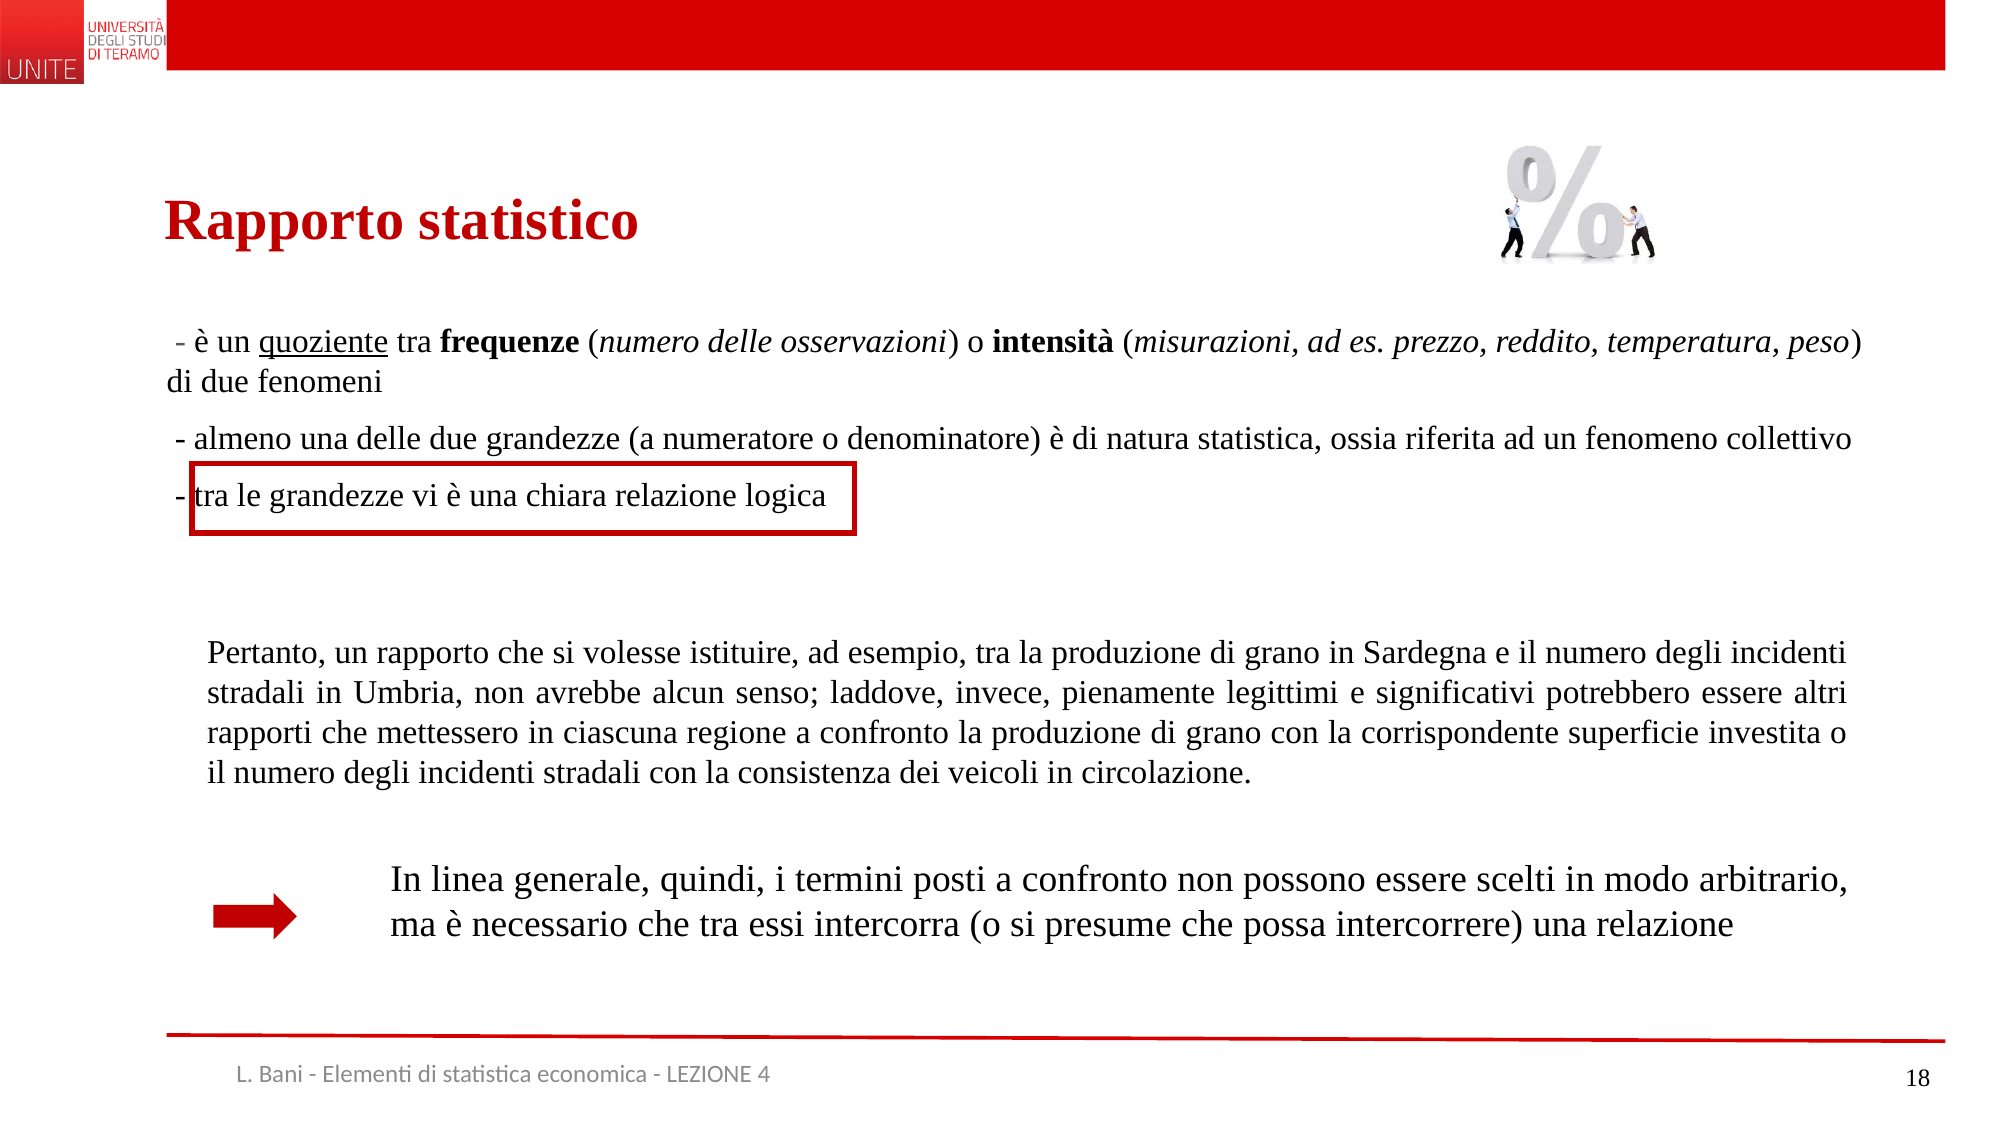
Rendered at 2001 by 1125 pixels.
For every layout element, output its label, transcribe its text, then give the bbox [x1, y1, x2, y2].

slide_number 18 [1495, 1046, 1946, 1106]
picture [1495, 142, 1660, 264]
footer L. Bani - Elementi di statistica economica - LEZIONE 4 [166, 1042, 842, 1103]
text_box [213, 892, 297, 940]
picture [0, 0, 167, 84]
text_box Rapporto statistico [142, 154, 662, 278]
text_box Pertanto, un rapporto che si volesse istituire, ad esempio, tra la produzione di grano in Sardegna e il numero degli incidenti stradali in Umbria, non avrebbe alcun senso; laddove, invece, pienamente legittimi e significativi potrebbero essere altri rapporti che mettessero in ciascuna regione a confronto la produzione di grano con la corrispondente superficie investita o il numero degli incidenti stradali con la consistenza dei veicoli in circolazione. [192, 622, 1866, 798]
text_box In linea generale, quindi, i termini posti a confronto non possono essere scelti in modo arbitrario, ma è necessario che tra essi intercorra (o si presume che possa intercorrere) una relazione [375, 846, 1866, 952]
text_box [191, 462, 855, 534]
text_box - è un quoziente tra frequenze (numero delle osservazioni) o intensità (misurazioni, ad es. prezzo, reddito, temperatura, peso) di due fenomeni - almeno una delle due grandezze (a numeratore o denominatore) è di natura statistica, ossia riferita ad un fenomeno collettivo - tra le grandezze vi è una chiara relazione logica [166, 319, 1866, 534]
